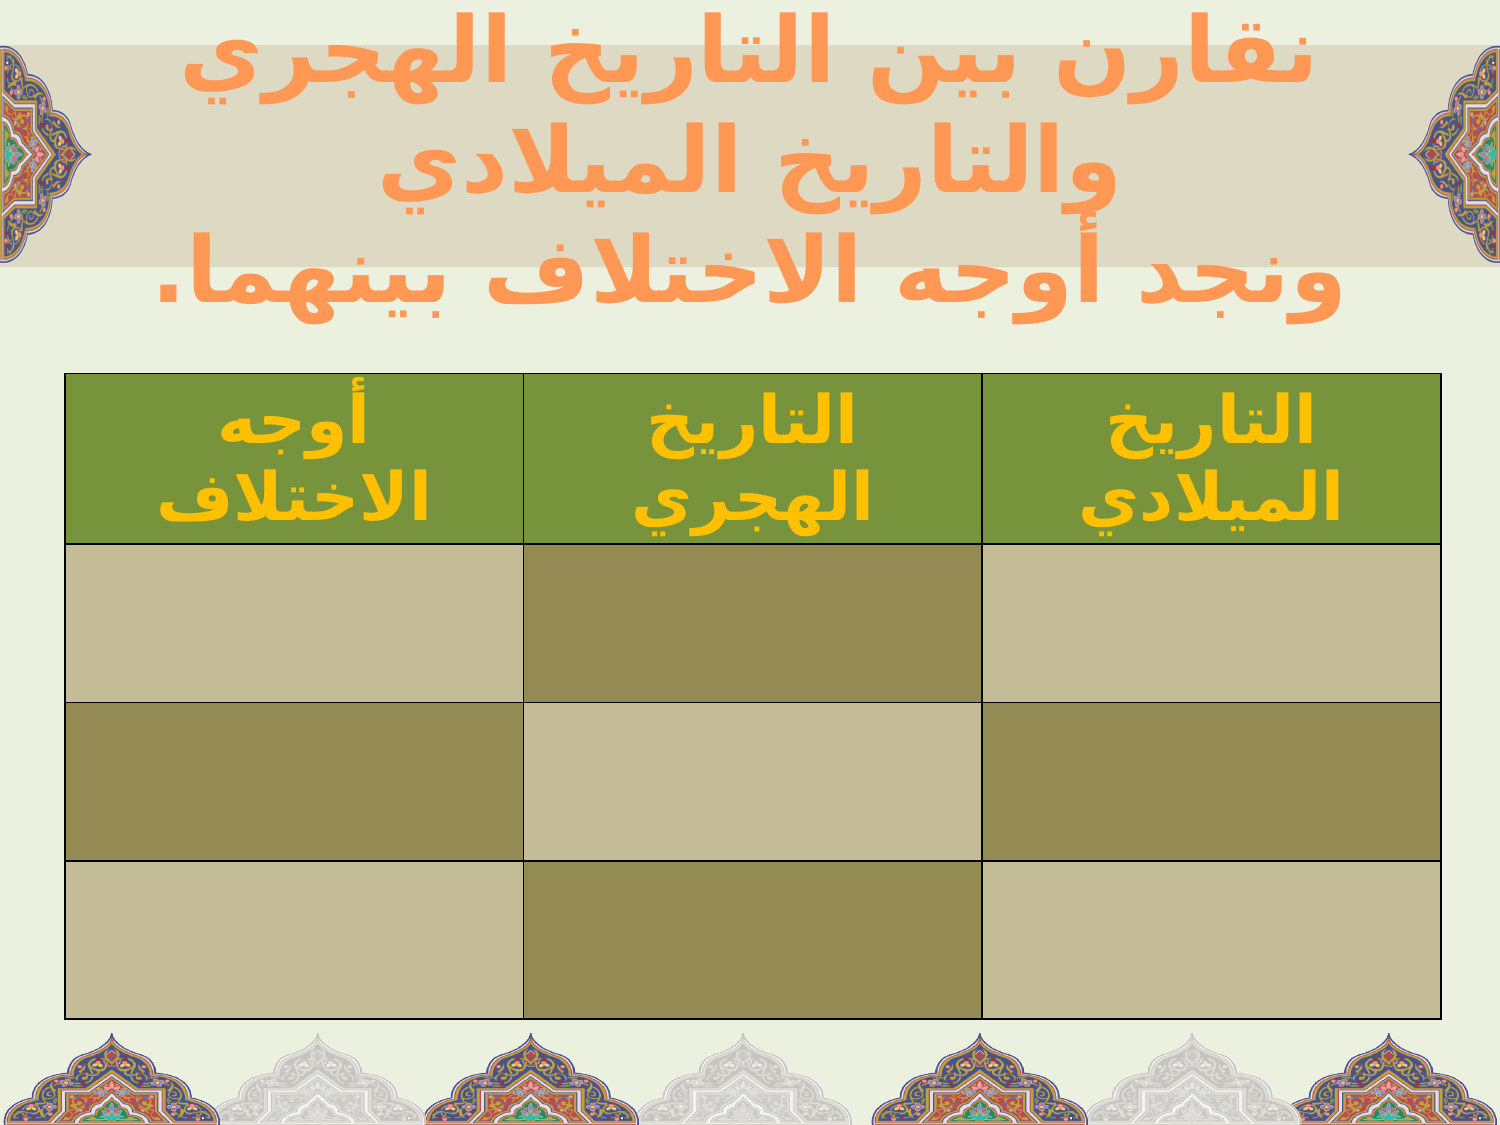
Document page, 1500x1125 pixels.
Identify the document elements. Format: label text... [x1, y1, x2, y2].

table_header أوجه الاختلاف [66, 374, 523, 543]
picture [0, 43, 158, 266]
table_header التاريخ الهجري [524, 374, 981, 543]
table_cell [66, 545, 523, 702]
table_cell [524, 862, 981, 1018]
picture [0, 1033, 855, 1125]
table_cell [983, 545, 1440, 702]
table_cell [983, 703, 1440, 860]
table_cell [524, 703, 981, 860]
table_cell [983, 862, 1440, 1018]
table_cell [524, 545, 981, 702]
table_header التاريخ الميلادي [983, 374, 1440, 543]
picture [1342, 43, 1500, 266]
title نقارن بين التاريخ الهجري والتاريخ الميلادي ونجد أوجه الاختلاف بينهما. [0, 45, 1500, 268]
picture [867, 1033, 1500, 1125]
table_cell [66, 862, 523, 1018]
table_cell [66, 703, 523, 860]
